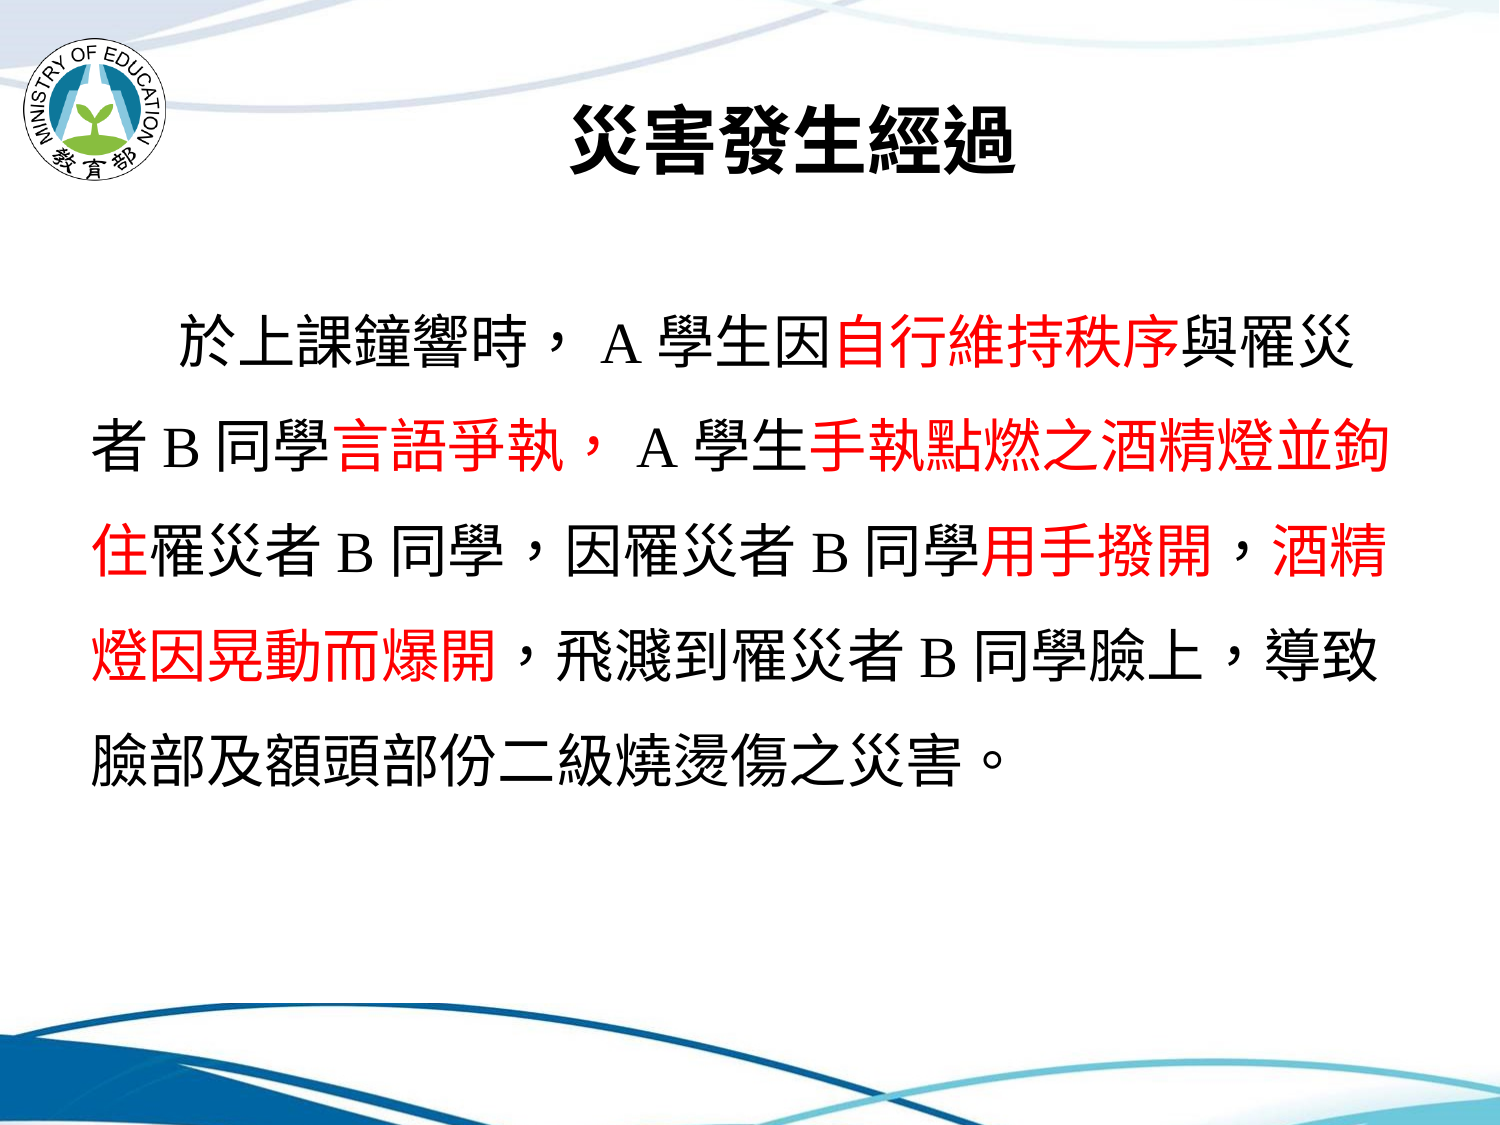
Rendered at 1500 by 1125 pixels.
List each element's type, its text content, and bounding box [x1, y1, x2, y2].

title 災害發生經過 [159, 45, 1425, 233]
picture [0, 1003, 1500, 1125]
list 於上課鐘響時，A學生因自行維持秩序與罹災者B同學言語爭執，A學生手執點燃之酒精燈並鉤住罹災者B同學，因罹災者B同學用手撥開，酒精燈因晃動而爆開，飛濺到罹災者B同學臉上，導致臉部及額頭部份二級燒燙傷之災害。 [75, 262, 1425, 1005]
picture [0, 0, 1499, 182]
